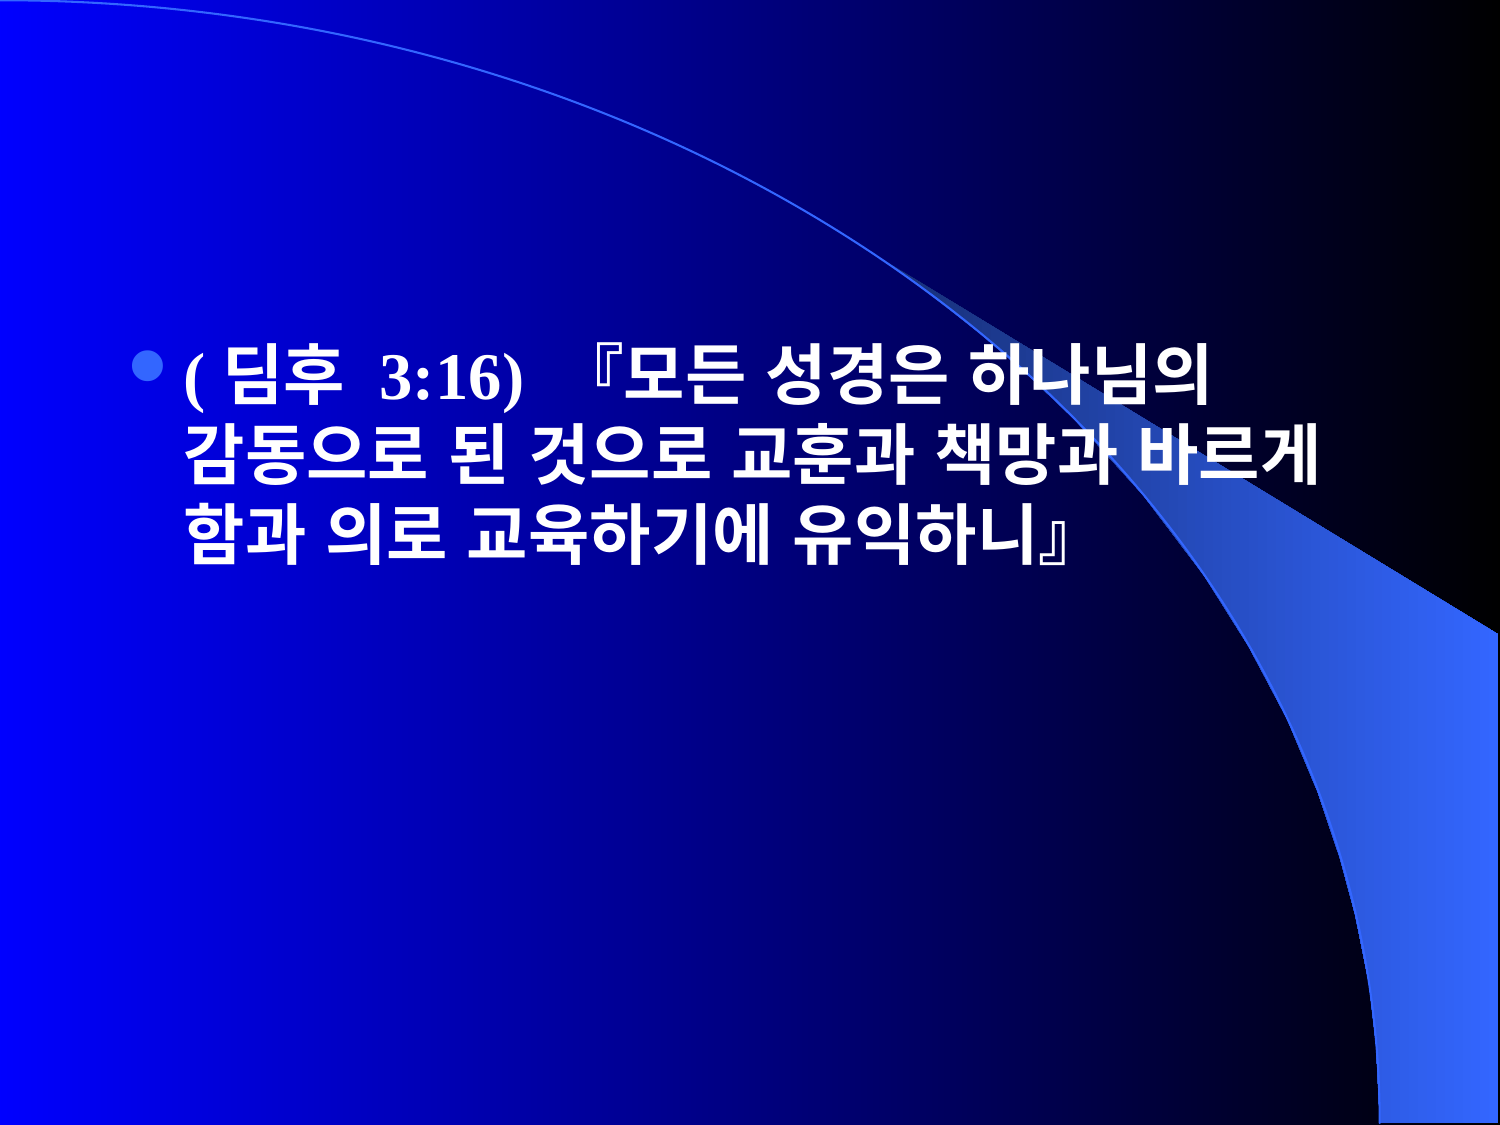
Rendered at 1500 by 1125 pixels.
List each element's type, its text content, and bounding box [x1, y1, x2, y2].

list (딤후 3:16) 『모든 성경은 하나님의 감동으로 된 것으로 교훈과 책망과 바르게 함과 의로 교육하기에 유익하니』 [112, 324, 1388, 1001]
